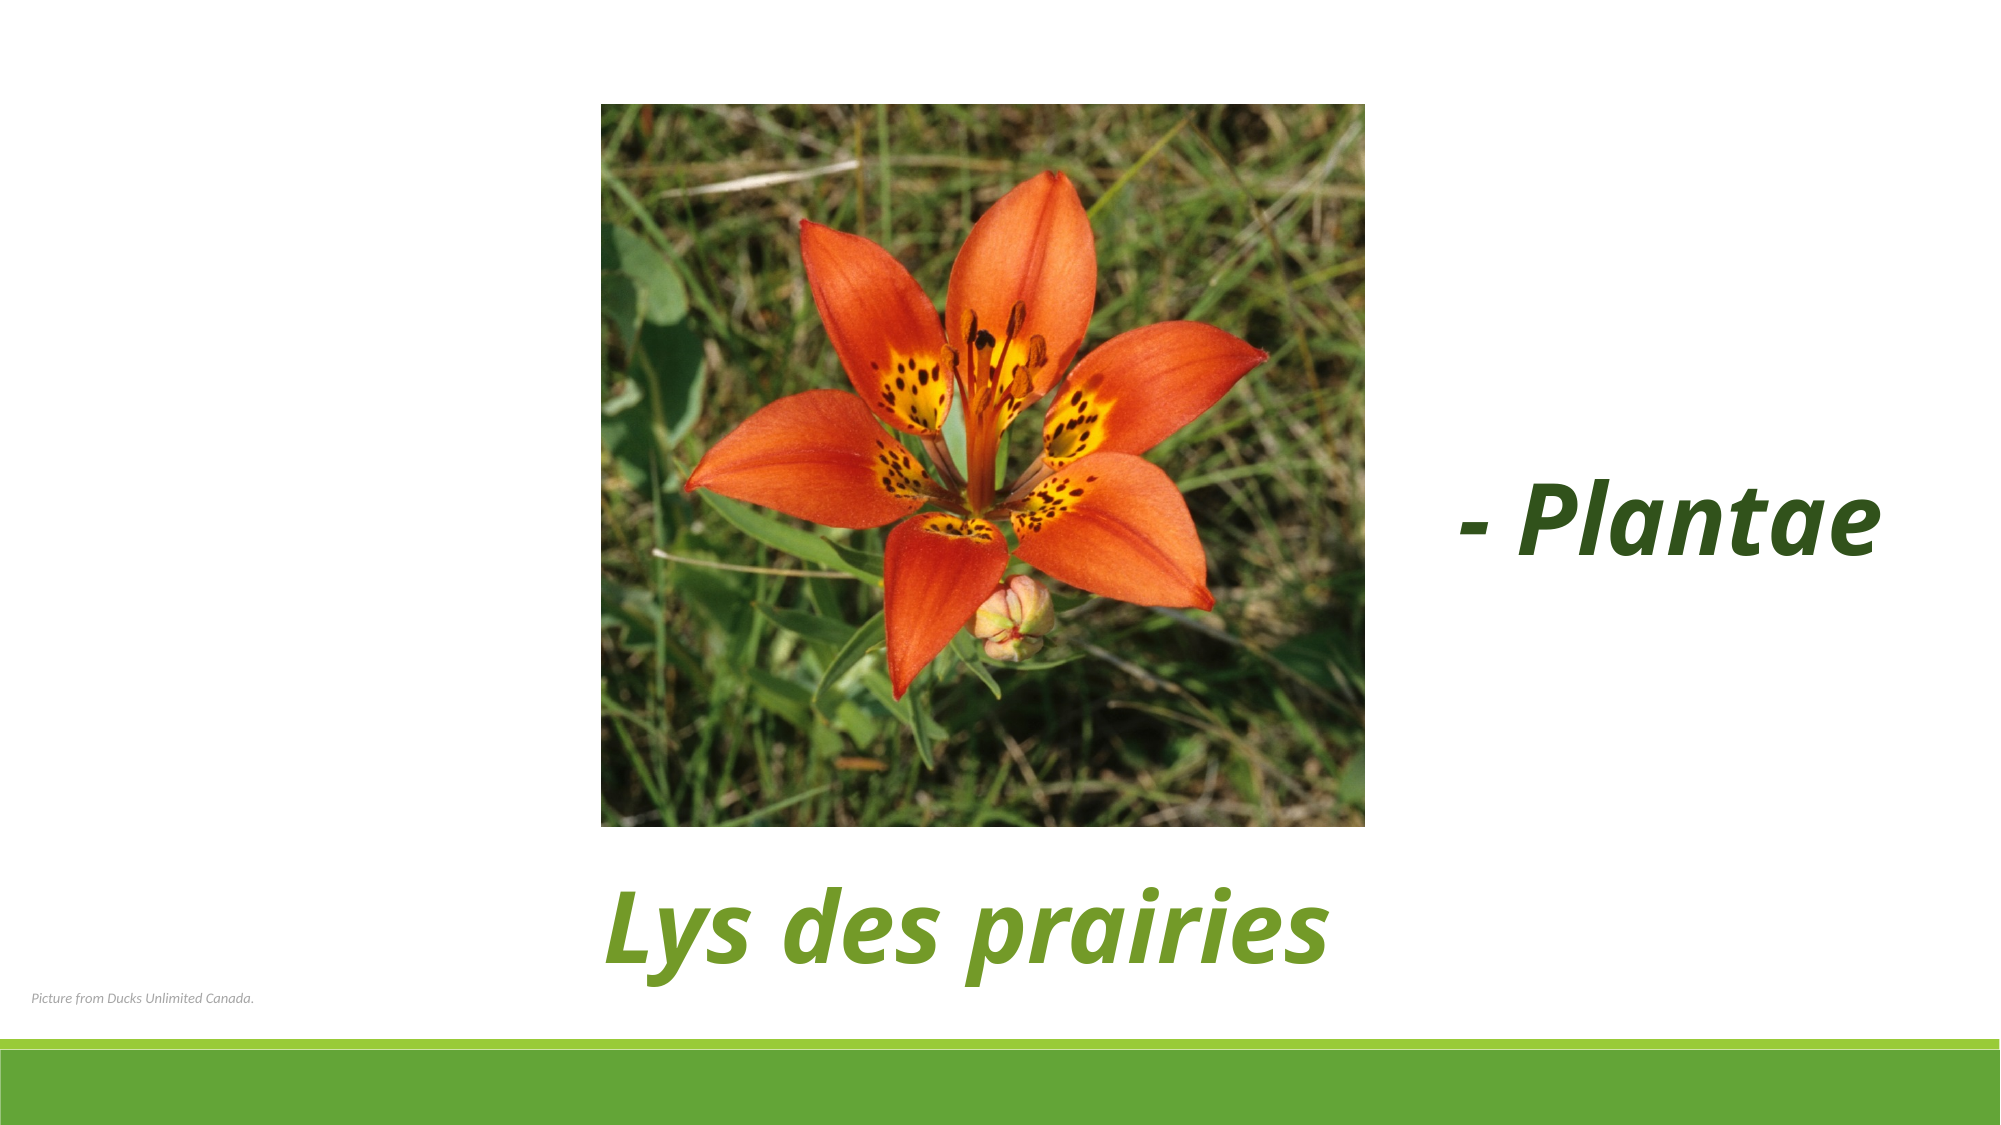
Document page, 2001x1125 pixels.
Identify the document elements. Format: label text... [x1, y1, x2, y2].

text_box Lys des prairies [251, 856, 1684, 992]
text_box - Plantae [1443, 448, 1925, 584]
picture [600, 104, 1365, 828]
text_box Picture from Ducks Unlimited Canada. [16, 981, 394, 1014]
